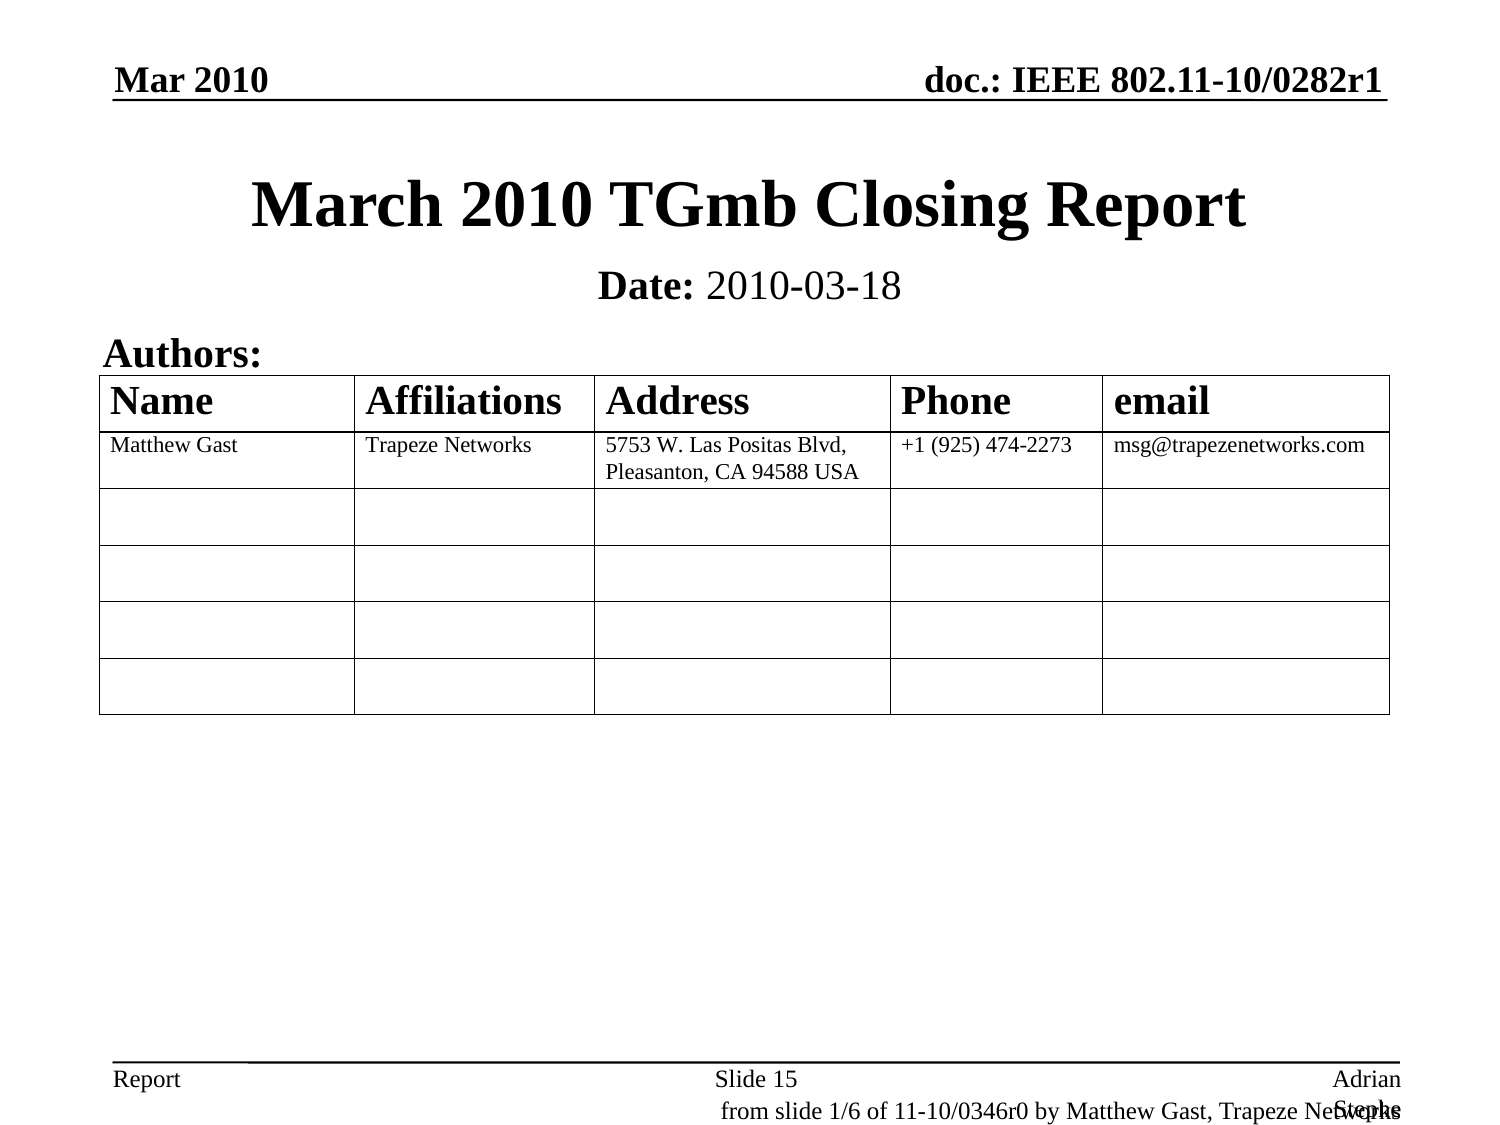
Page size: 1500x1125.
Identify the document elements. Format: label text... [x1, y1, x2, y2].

text_box Authors: [87, 318, 325, 373]
slide_number Slide 15 [712, 1061, 800, 1087]
footer Adrian Stephens, Intel Corporation [1324, 1061, 1402, 1087]
list Date: 2010-03-18 [112, 249, 1388, 313]
text_box from slide 1/6 of 11-10/0346r0 by Matthew Gast, Trapeze Networks [343, 1087, 1417, 1125]
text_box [83, 374, 1417, 786]
title March 2010 TGmb Closing Report [112, 112, 1388, 249]
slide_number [114, 54, 290, 101]
